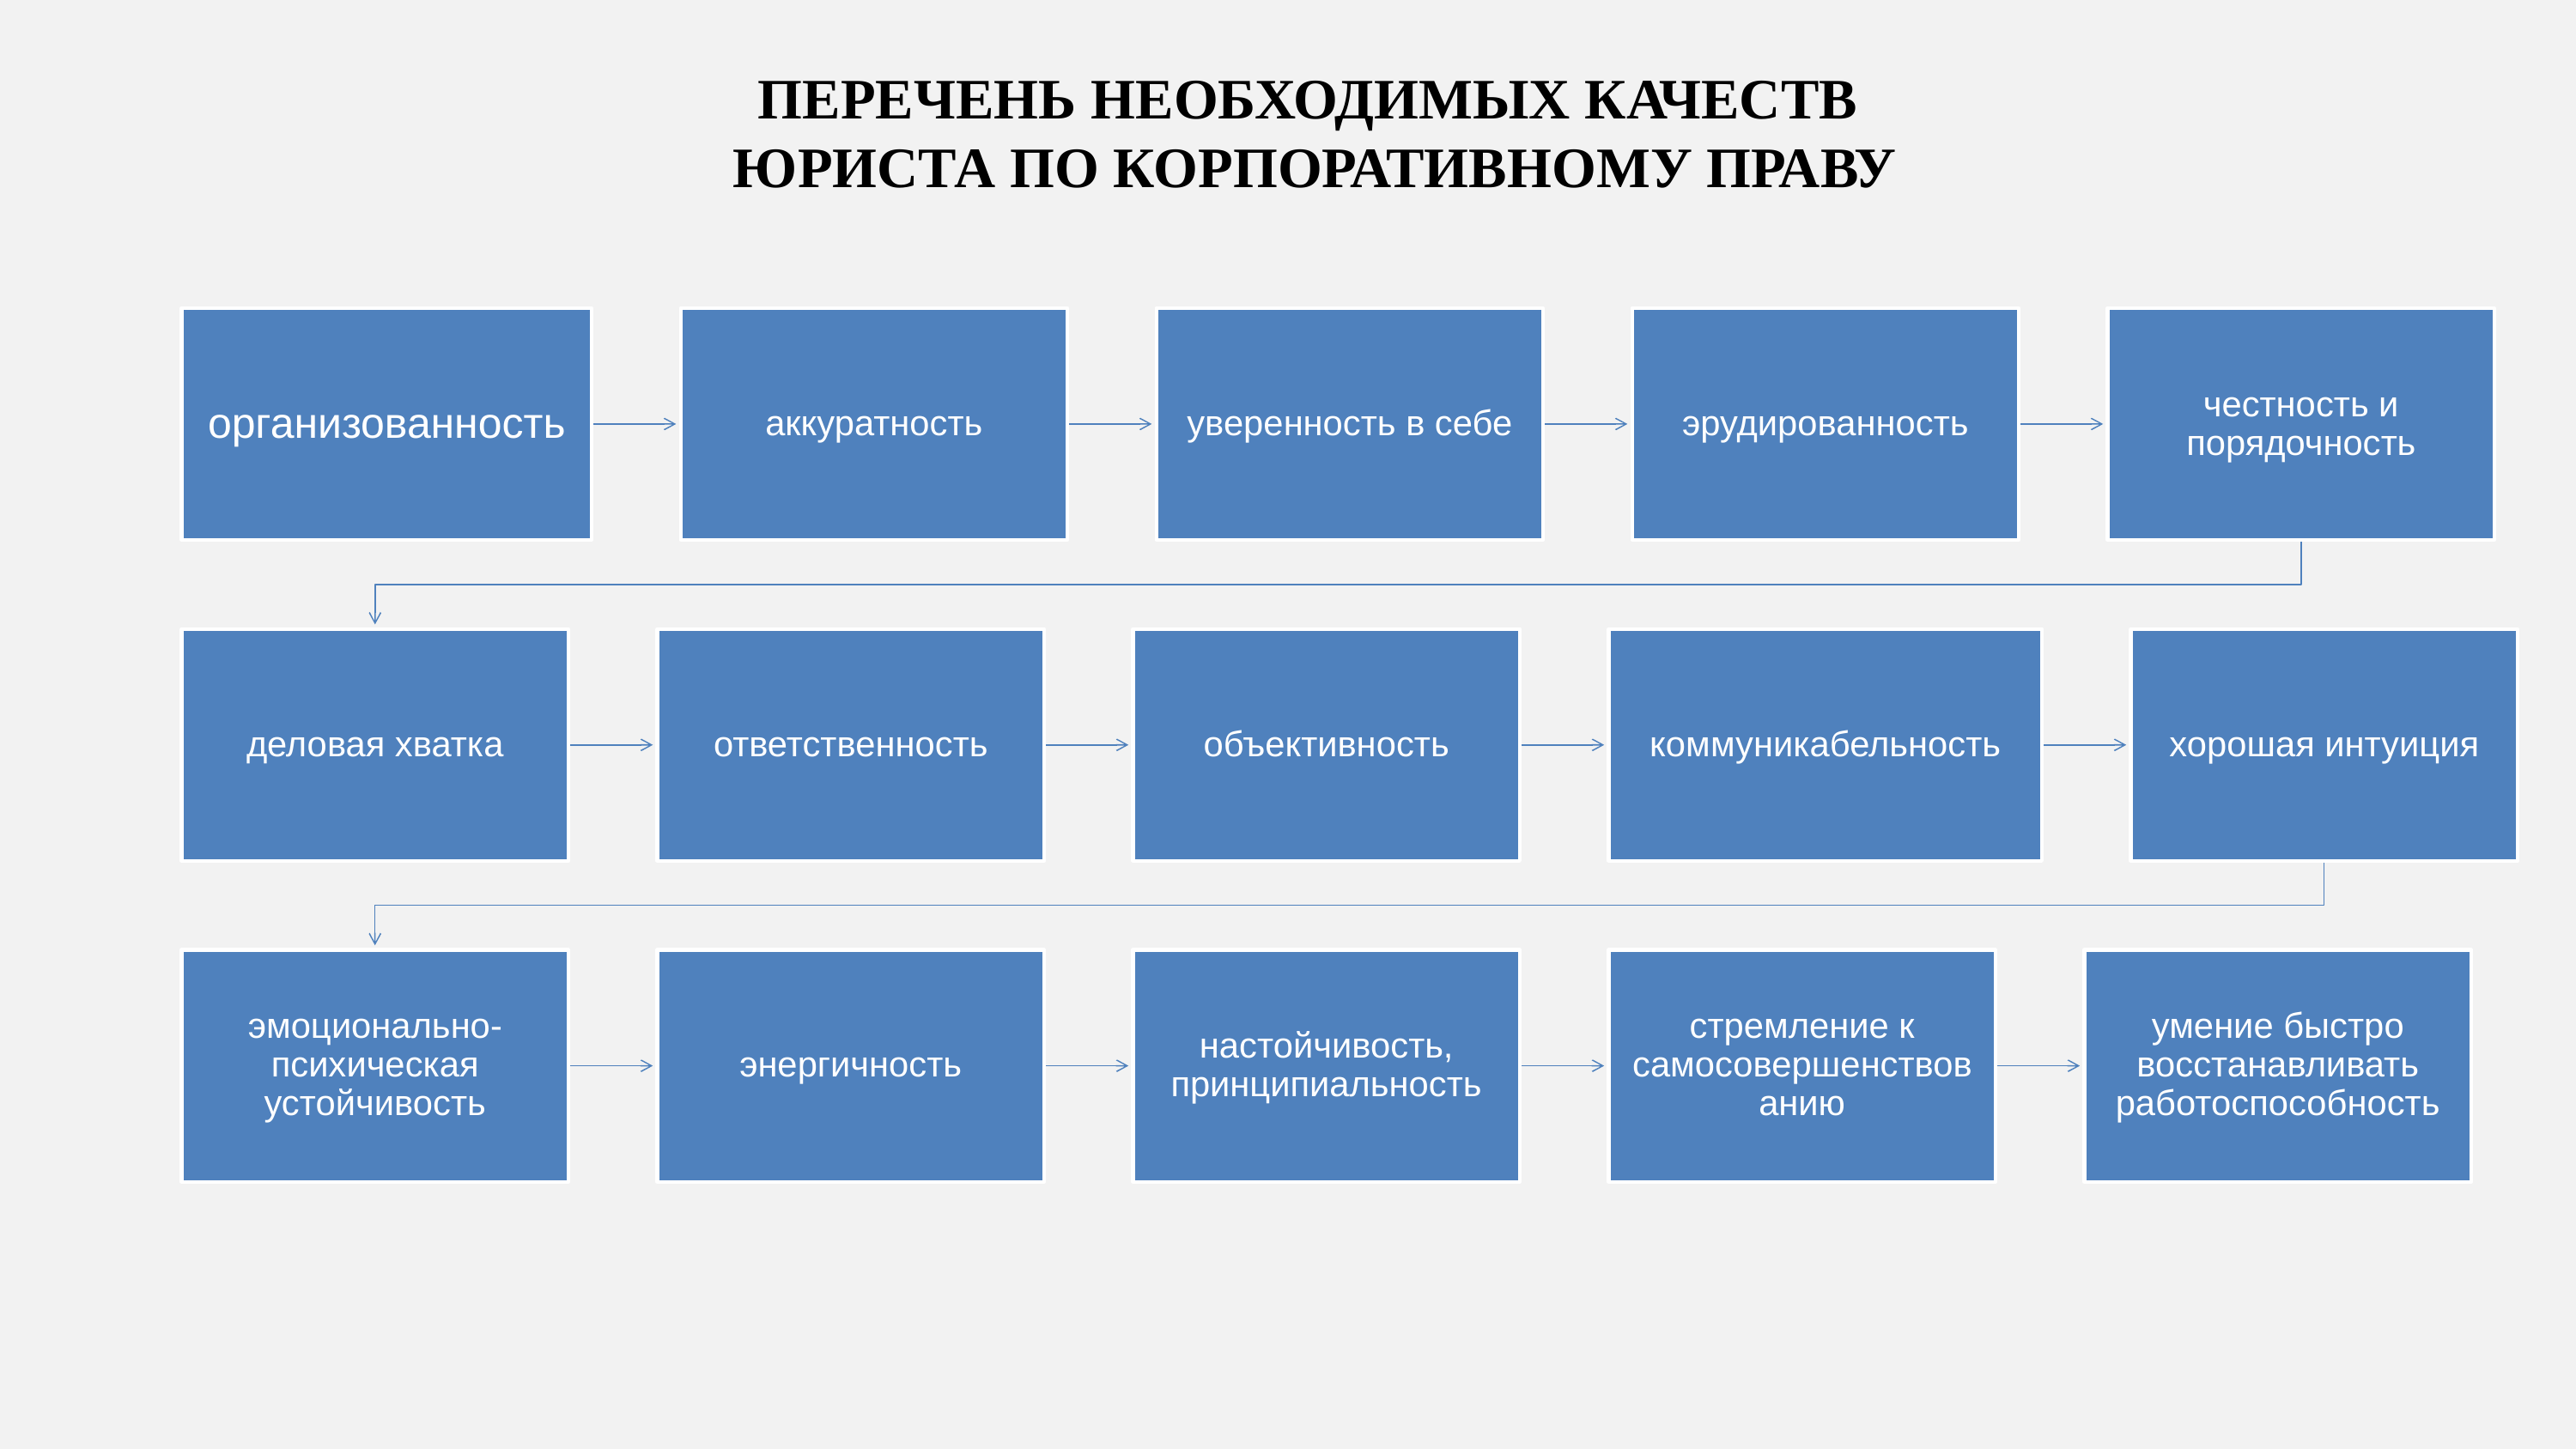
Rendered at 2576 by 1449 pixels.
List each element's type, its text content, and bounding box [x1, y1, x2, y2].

text_box ПЕРЕЧЕНЬ НЕОБХОДИМЫХ КАЧЕСТВ ЮРИСТА ПО КОРПОРАТИВНОМУ ПРАВУ [178, 55, 2452, 171]
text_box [179, 171, 2519, 1319]
